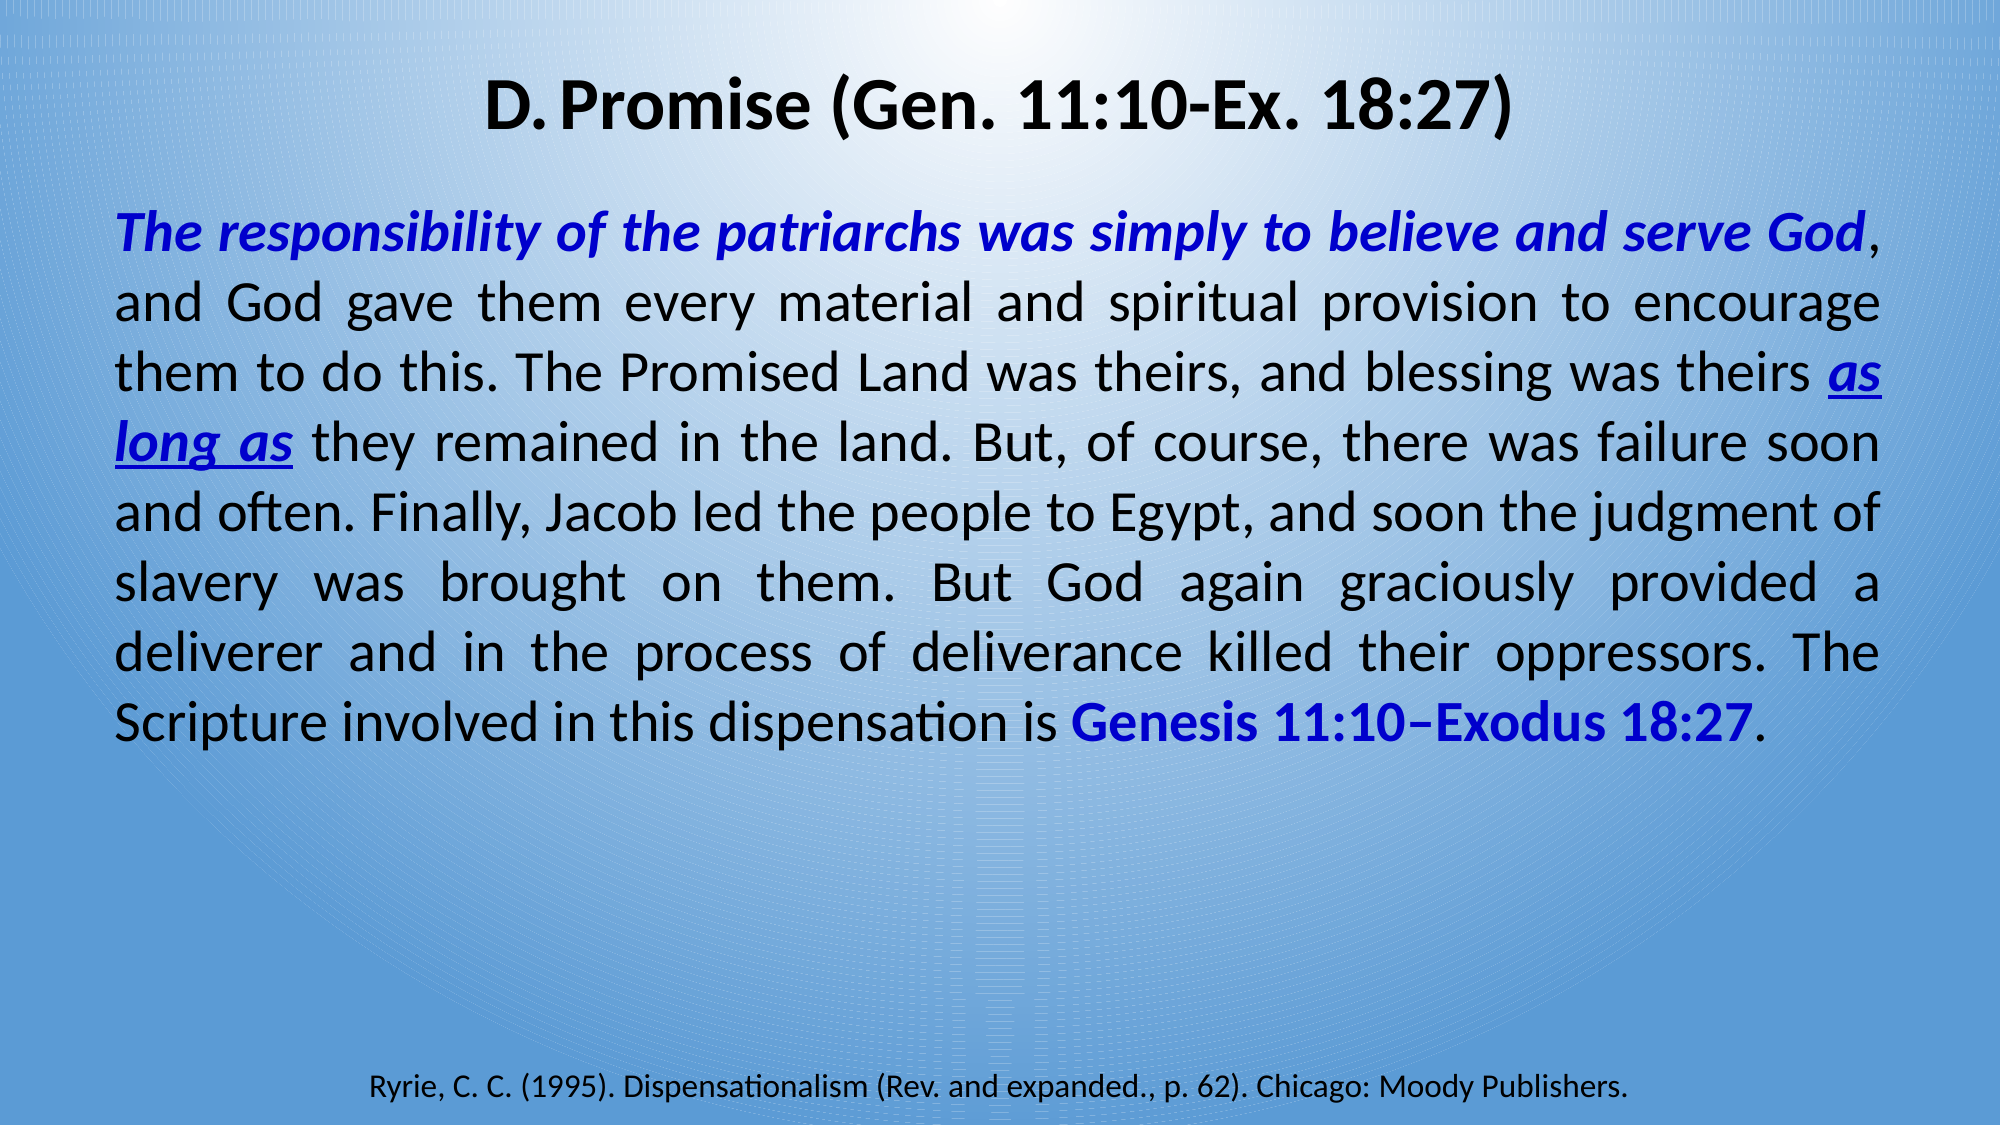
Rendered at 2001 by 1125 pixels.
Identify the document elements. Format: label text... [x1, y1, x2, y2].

text_box Promise (Gen. 11:10-Ex. 18:27) [389, 31, 1610, 180]
text_box The responsibility of the patriarchs was simply to believe and serve God, and God gave them every material and spiritual provision to encourage them to do this. The Promised Land was theirs, and blessing was theirs as long as they remained in the land. But, of course, there was failure soon and often. Finally, Jacob led the people to Egypt, and soon the judgment of slavery was brought on them. But God again graciously provided a deliverer and in the process of deliverance killed their oppressors. The Scripture involved in this dispensation is Genesis 11:10–Exodus 18:27. [99, 185, 1897, 761]
text_box Ryrie, C. C. (1995). Dispensationalism (Rev. and expanded., p. 62). Chicago: Moody Publishers. [274, 1056, 1726, 1112]
